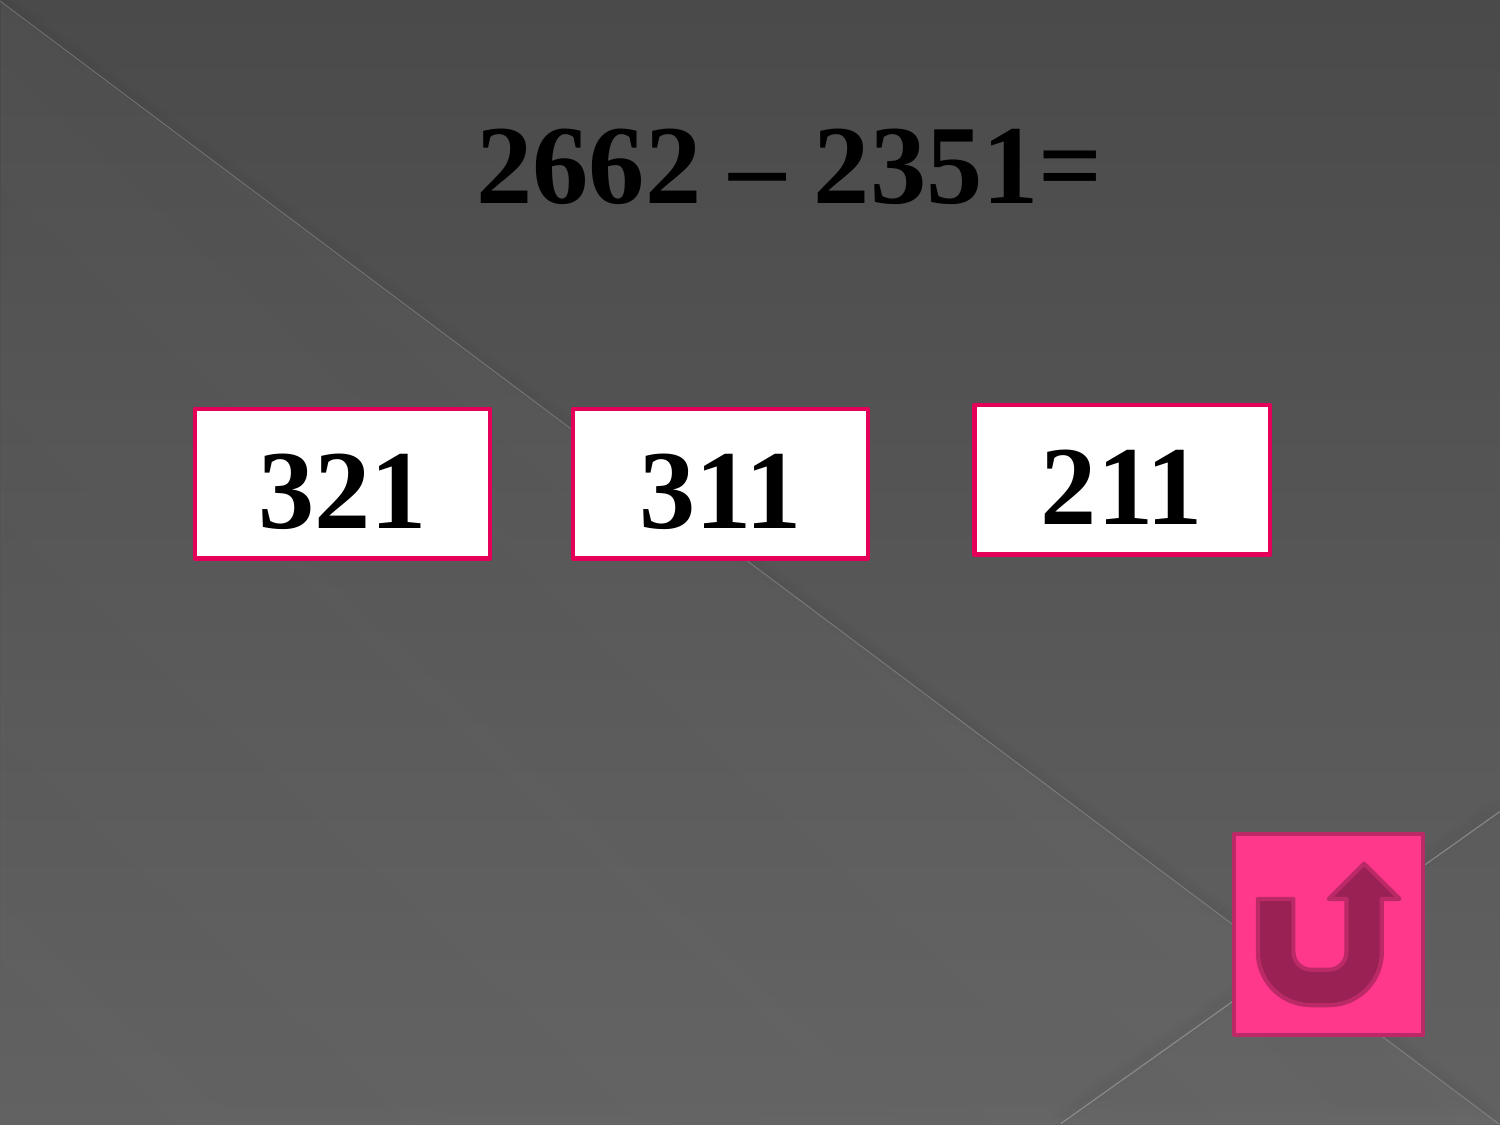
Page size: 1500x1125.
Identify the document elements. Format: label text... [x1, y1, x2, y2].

text_box [1232, 832, 1425, 1037]
title 2662 – 2351= [75, 43, 1425, 274]
text_box 311 [571, 407, 870, 561]
text_box 321 [193, 407, 492, 561]
text_box 211 [972, 403, 1272, 557]
